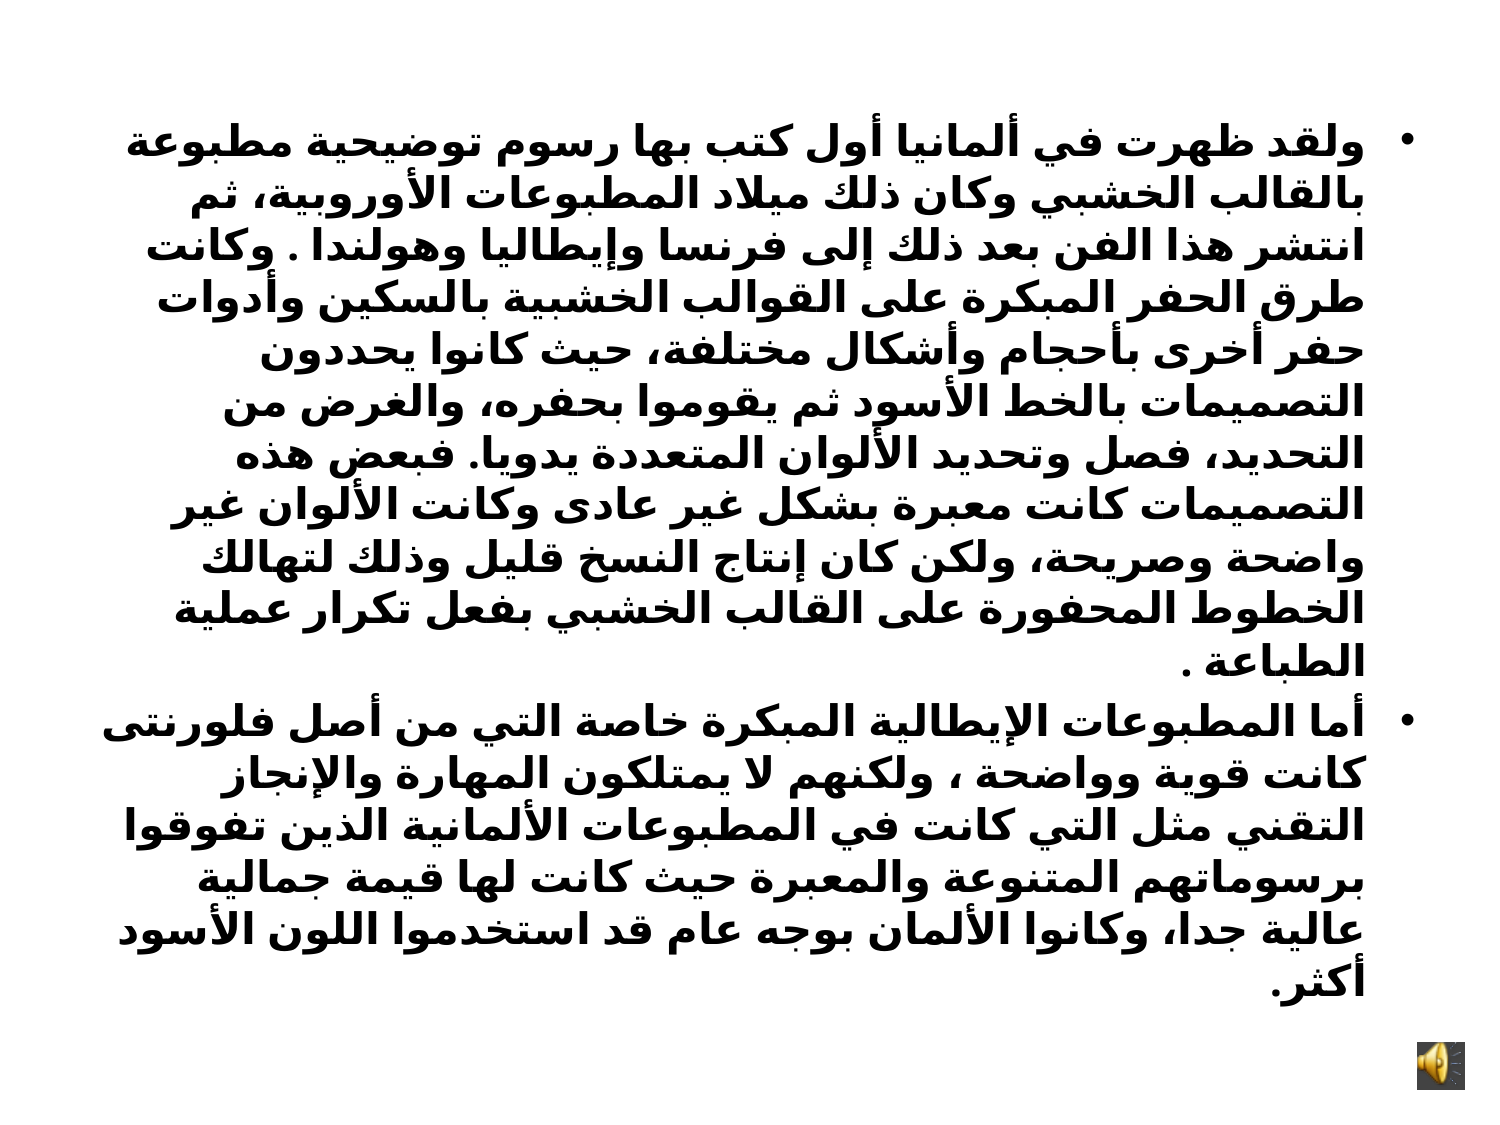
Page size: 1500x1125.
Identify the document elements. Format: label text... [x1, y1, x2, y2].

list ولقد ظهرت في ألمانيا أول كتب بها رسوم توضيحية مطبوعة بالقالب الخشبي وكان ذلك ميلاد المطبوعات الأوروبية، ثم انتشر هذا الفن بعد ذلك إلى فرنسا وإيطاليا وهولندا . وكانت طرق الحفر المبكرة على القوالب الخشبية بالسكين وأدوات حفر أخرى بأحجام وأشكال مختلفة، حيث كانوا يحددون التصميمات بالخط الأسود ثم يقوموا بحفره، والغرض من التحديد، فصل وتحديد الألوان المتعددة يدويا. فبعض هذه التصميمات كانت معبرة بشكل غير عادى وكانت الألوان غير واضحة وصريحة، ولكن كان إنتاج النسخ قليل وذلك لتهالك الخطوط المحفورة على القالب الخشبي بفعل تكرار عملية الطباعة . أما المطبوعات الإيطالية المبكرة خاصة التي من أصل فلورنتى كانت قوية وواضحة ، ولكنهم لا يمتلكون المهارة والإنجاز التقني مثل التي كانت في المطبوعات الألمانية الذين تفوقوا برسوماتهم المتنوعة والمعبرة حيث كانت لها قيمة جمالية عالية جدا، وكانوا الألمان بوجه عام قد استخدموا اللون الأسود أكثر. [75, 105, 1425, 1032]
picture [1415, 1040, 1467, 1092]
